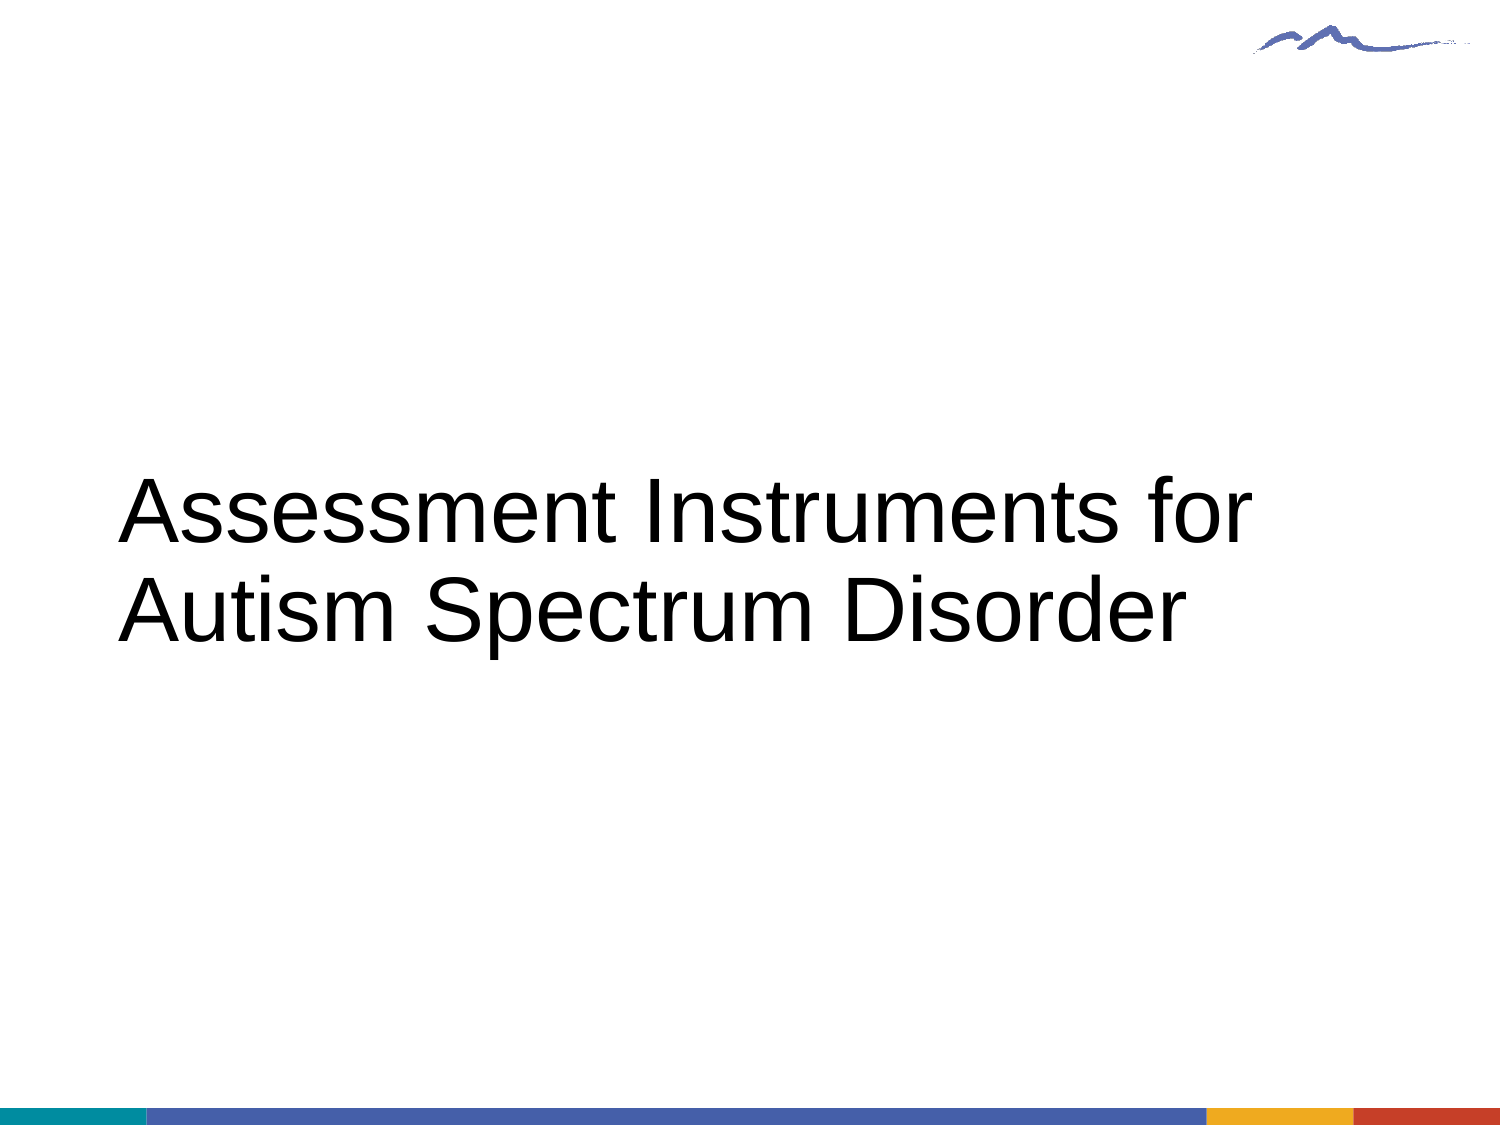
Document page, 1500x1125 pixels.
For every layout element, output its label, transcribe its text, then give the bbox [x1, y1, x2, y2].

title Assessment Instruments for Autism Spectrum Disorder [103, 52, 1471, 1074]
picture [1253, 25, 1470, 52]
